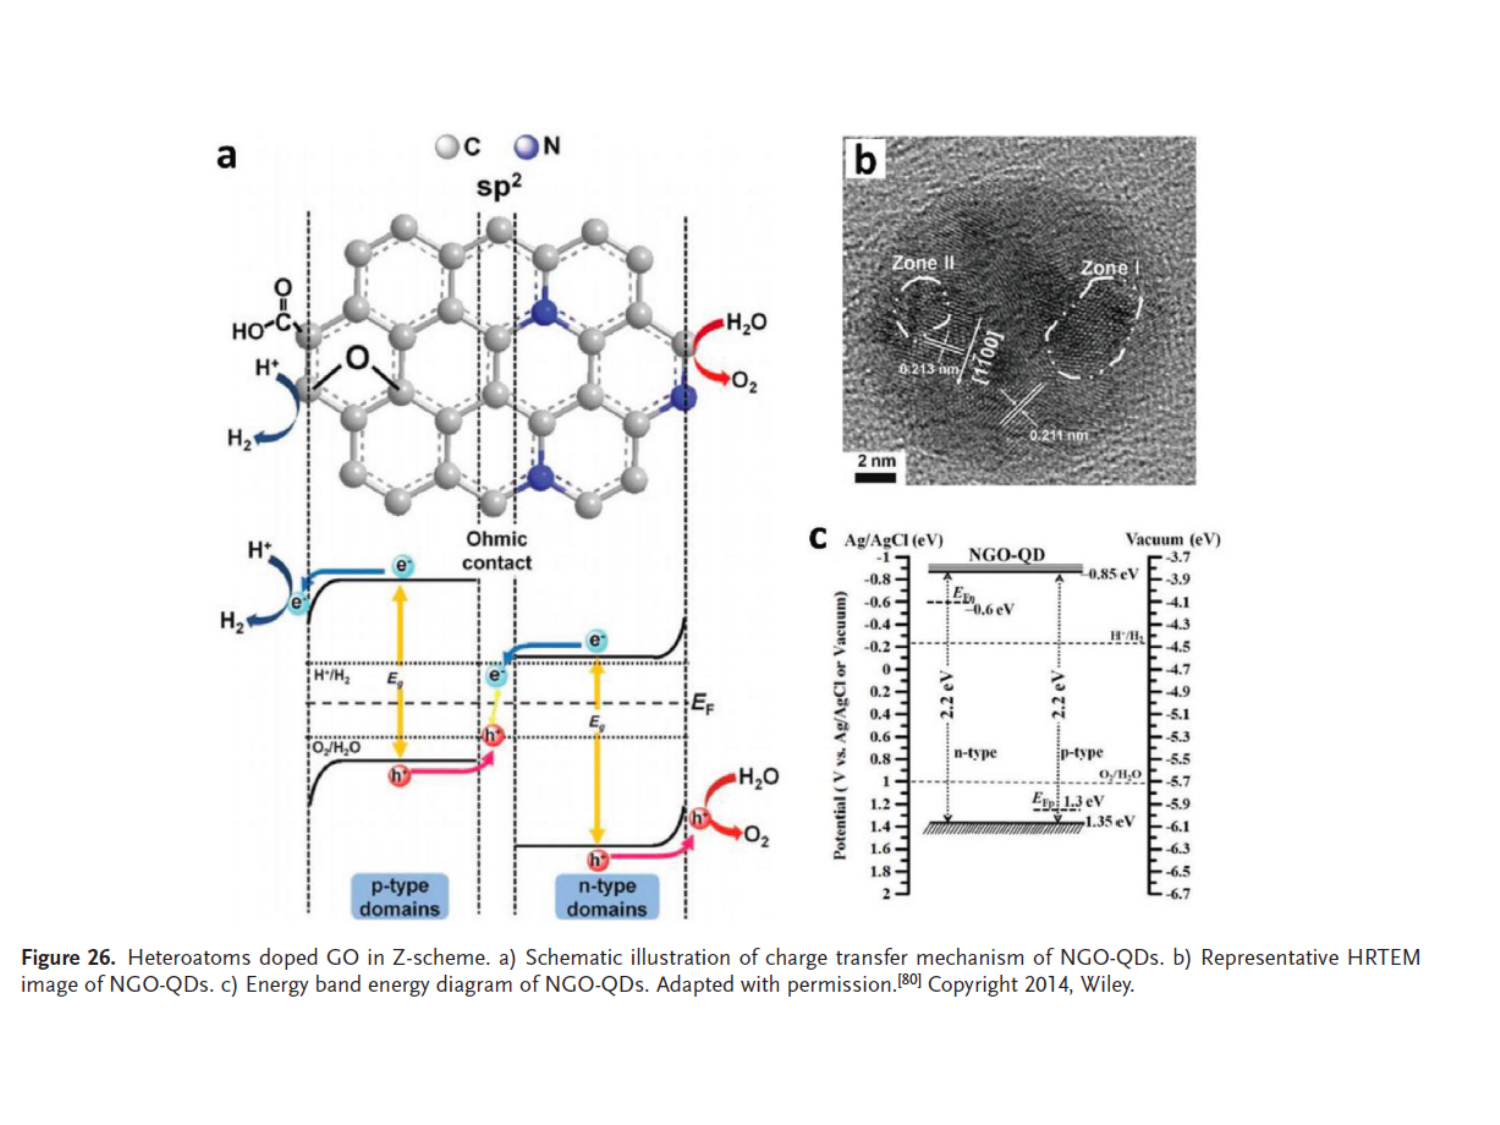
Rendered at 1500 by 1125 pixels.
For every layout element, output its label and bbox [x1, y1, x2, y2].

picture [0, 126, 1500, 998]
